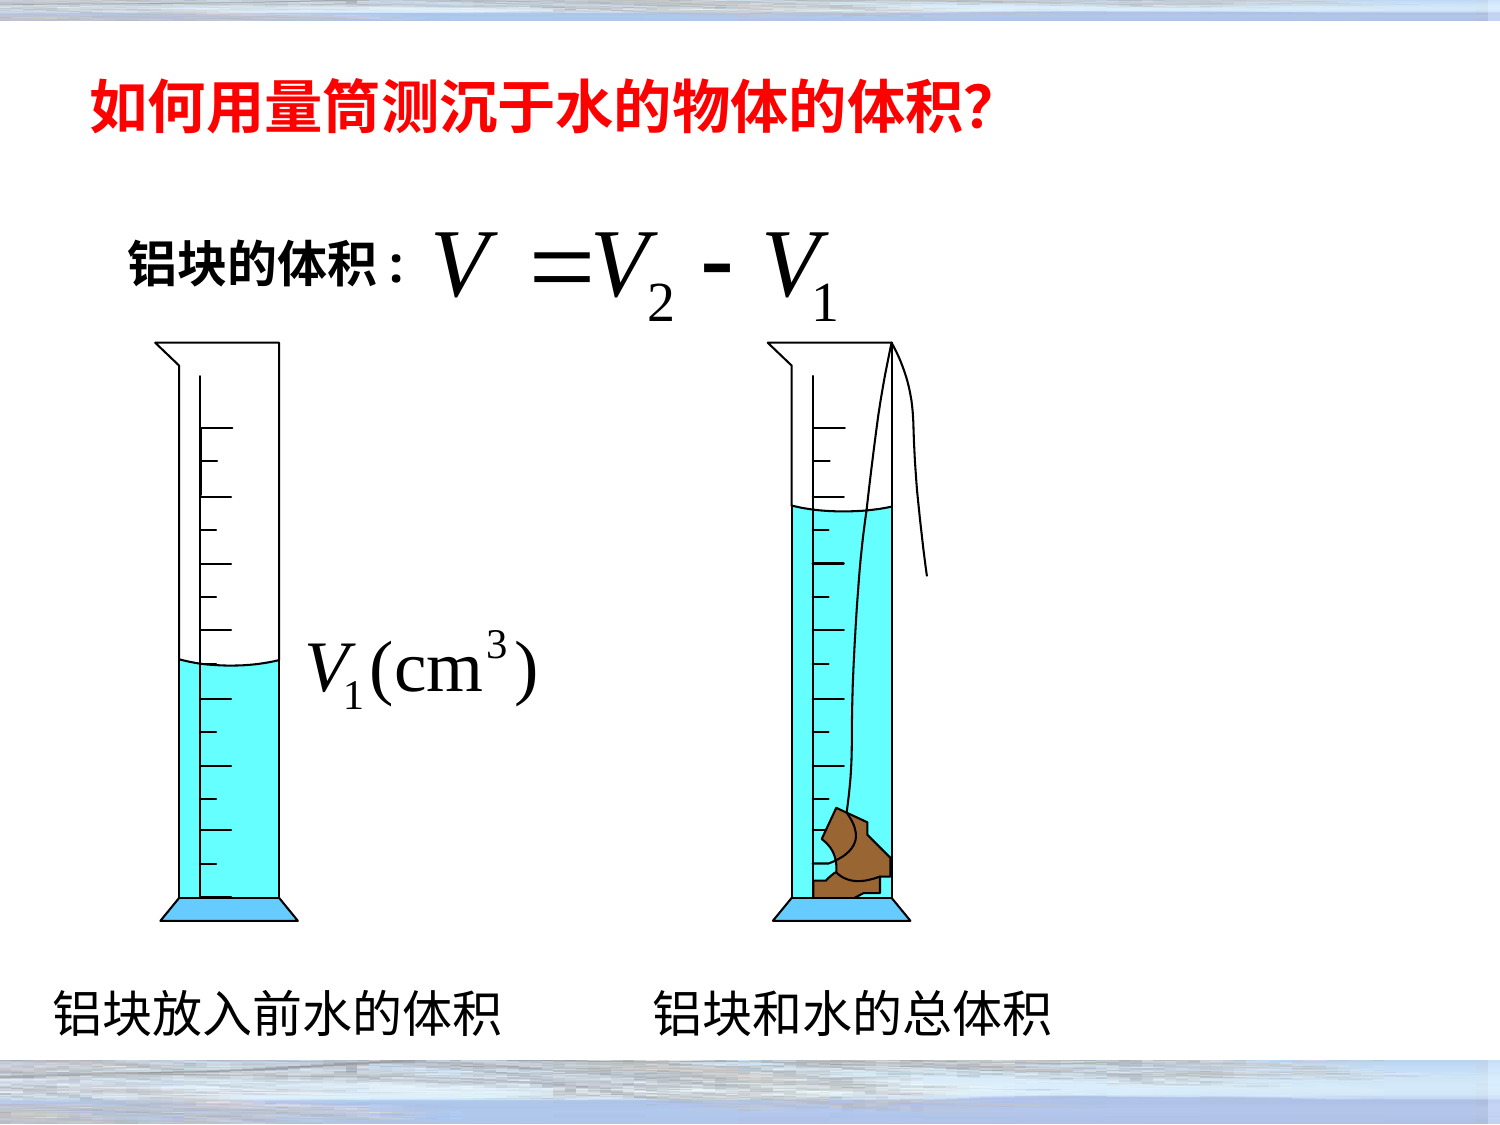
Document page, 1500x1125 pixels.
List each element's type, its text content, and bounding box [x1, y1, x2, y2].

picture [0, 0, 1500, 21]
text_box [299, 612, 550, 722]
text_box 如何用量筒测沉于水的物体的体积？ [74, 62, 1363, 148]
picture [0, 1060, 1500, 1124]
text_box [424, 199, 857, 338]
text_box 铝块和水的总体积 [637, 974, 1088, 1050]
text_box 铝块放入前水的体积 [37, 974, 538, 1050]
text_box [149, 337, 304, 926]
text_box 铝块的体积: [112, 224, 424, 300]
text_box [762, 337, 933, 926]
